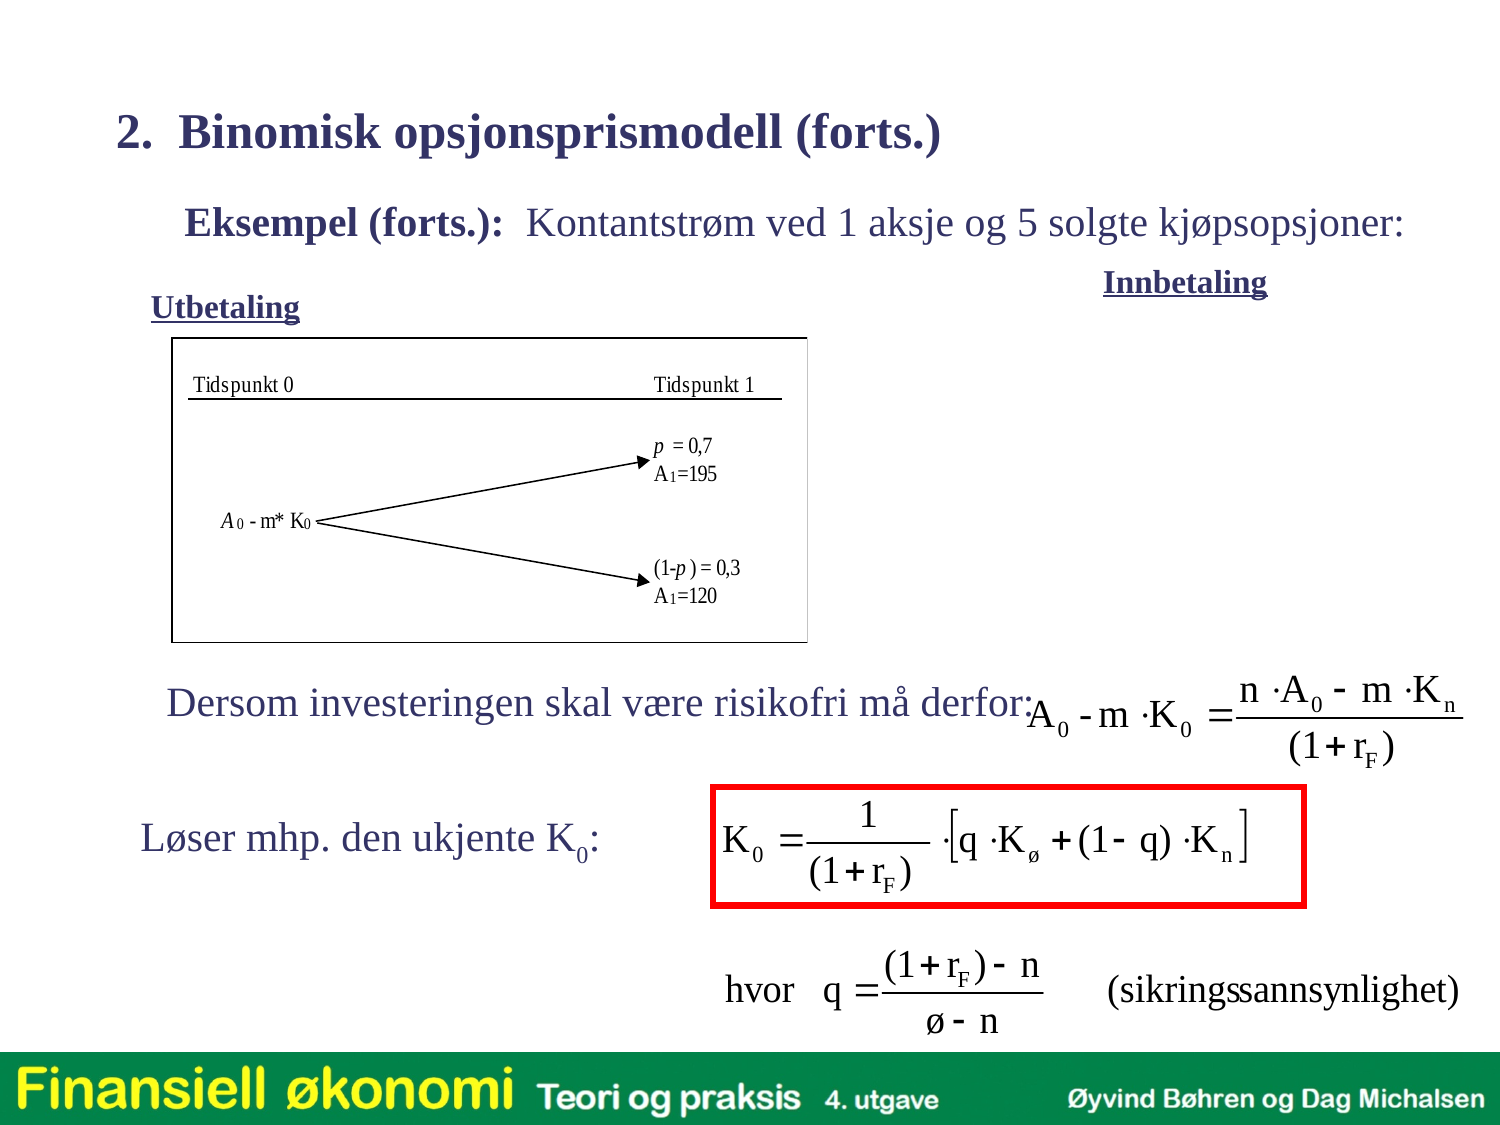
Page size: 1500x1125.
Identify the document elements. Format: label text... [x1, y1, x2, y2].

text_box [718, 939, 1467, 1043]
picture [170, 336, 809, 645]
text_box Løser mhp. den ukjente K0: [125, 802, 676, 877]
picture [0, 1052, 1500, 1125]
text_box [716, 789, 1301, 903]
text_box Innbetaling [1088, 252, 1326, 308]
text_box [1020, 664, 1470, 778]
text_box Dersom investeringen skal være risikofri må derfor: [76, 667, 1016, 733]
text_box Eksempel (forts.): Kontantstrøm ved 1 aksje og 5 solgte kjøpsopsjoner: [159, 187, 1500, 253]
text_box Utbetaling [135, 278, 324, 333]
text_box 2. Binomisk opsjonsprismodell (forts.) [100, 89, 1439, 228]
